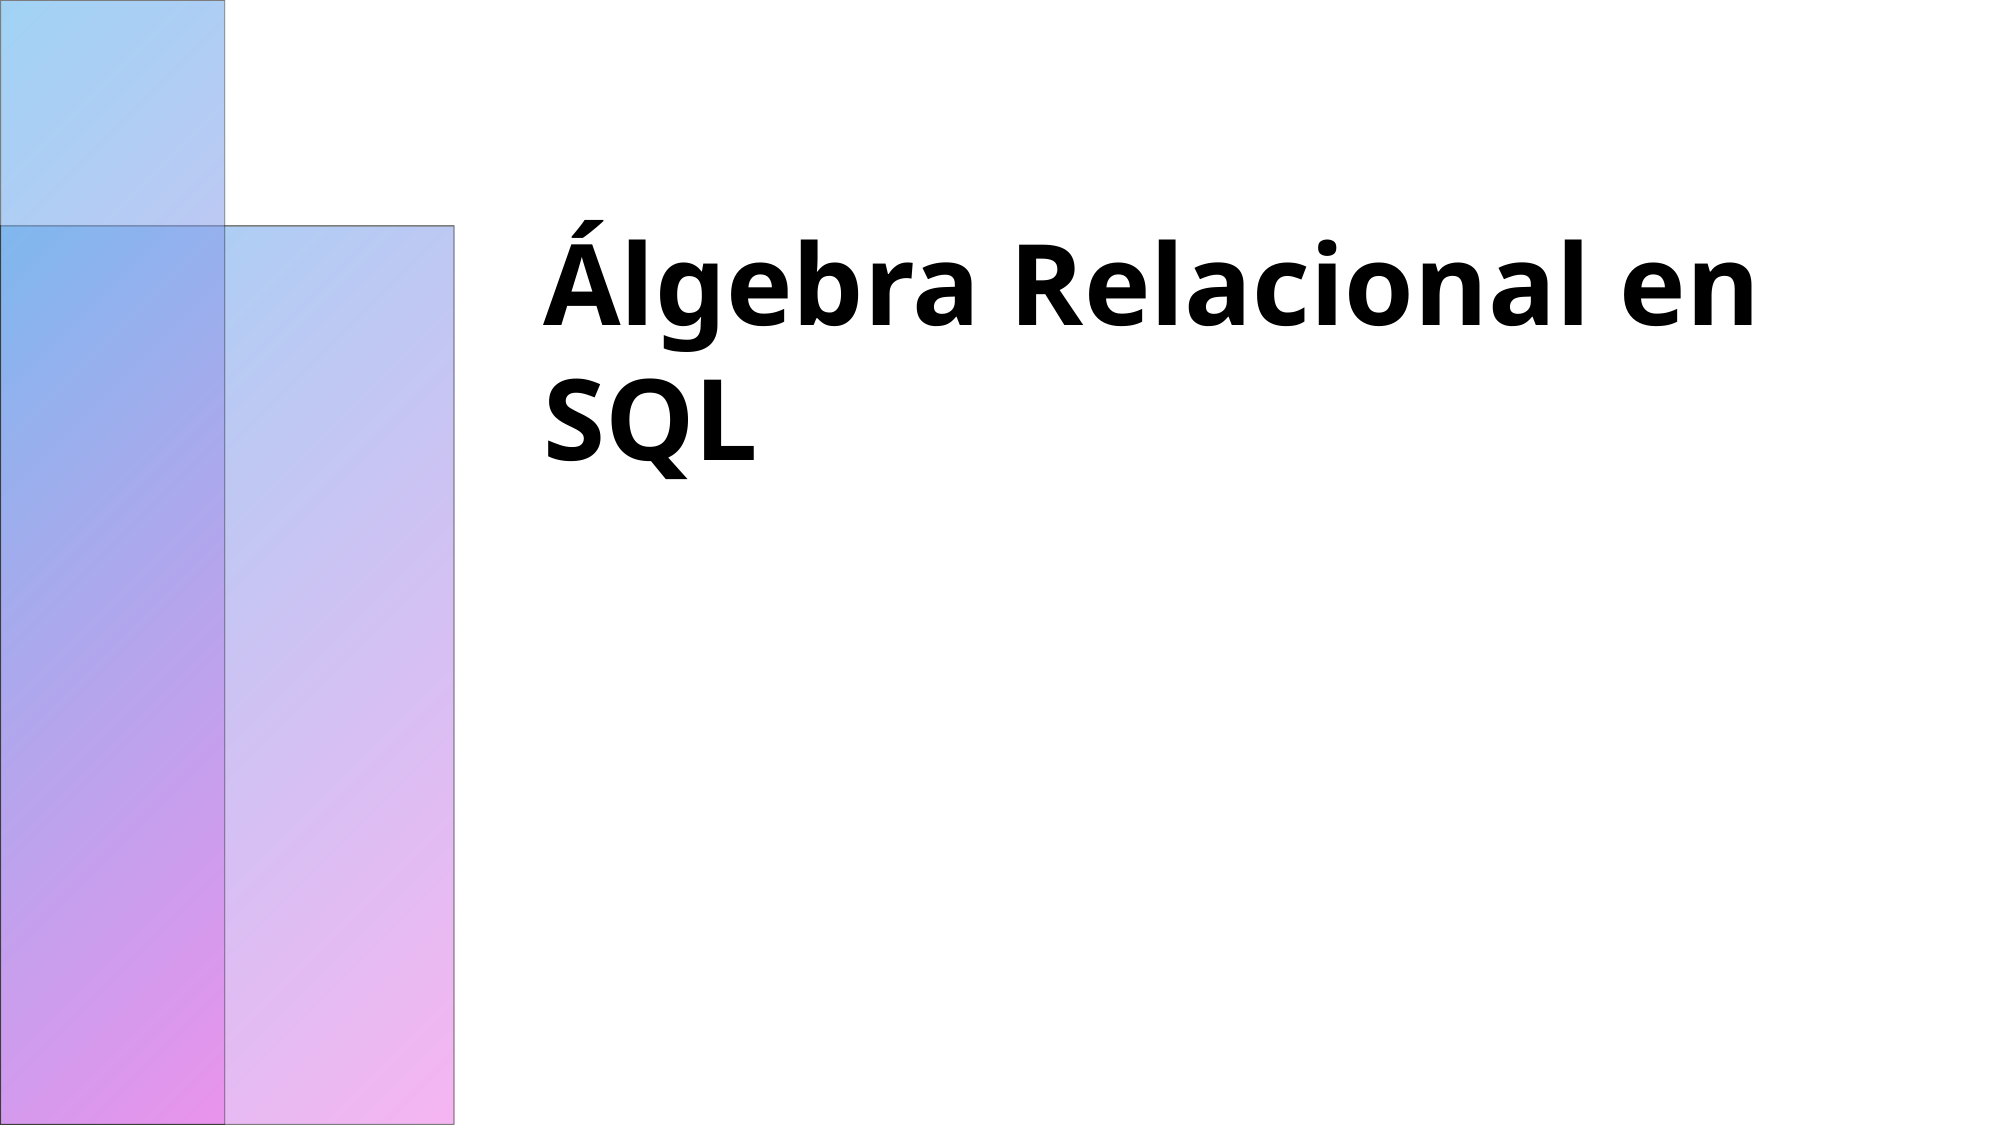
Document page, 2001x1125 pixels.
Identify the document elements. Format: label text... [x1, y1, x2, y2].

title Álgebra Relacional en SQL [528, 205, 1823, 684]
